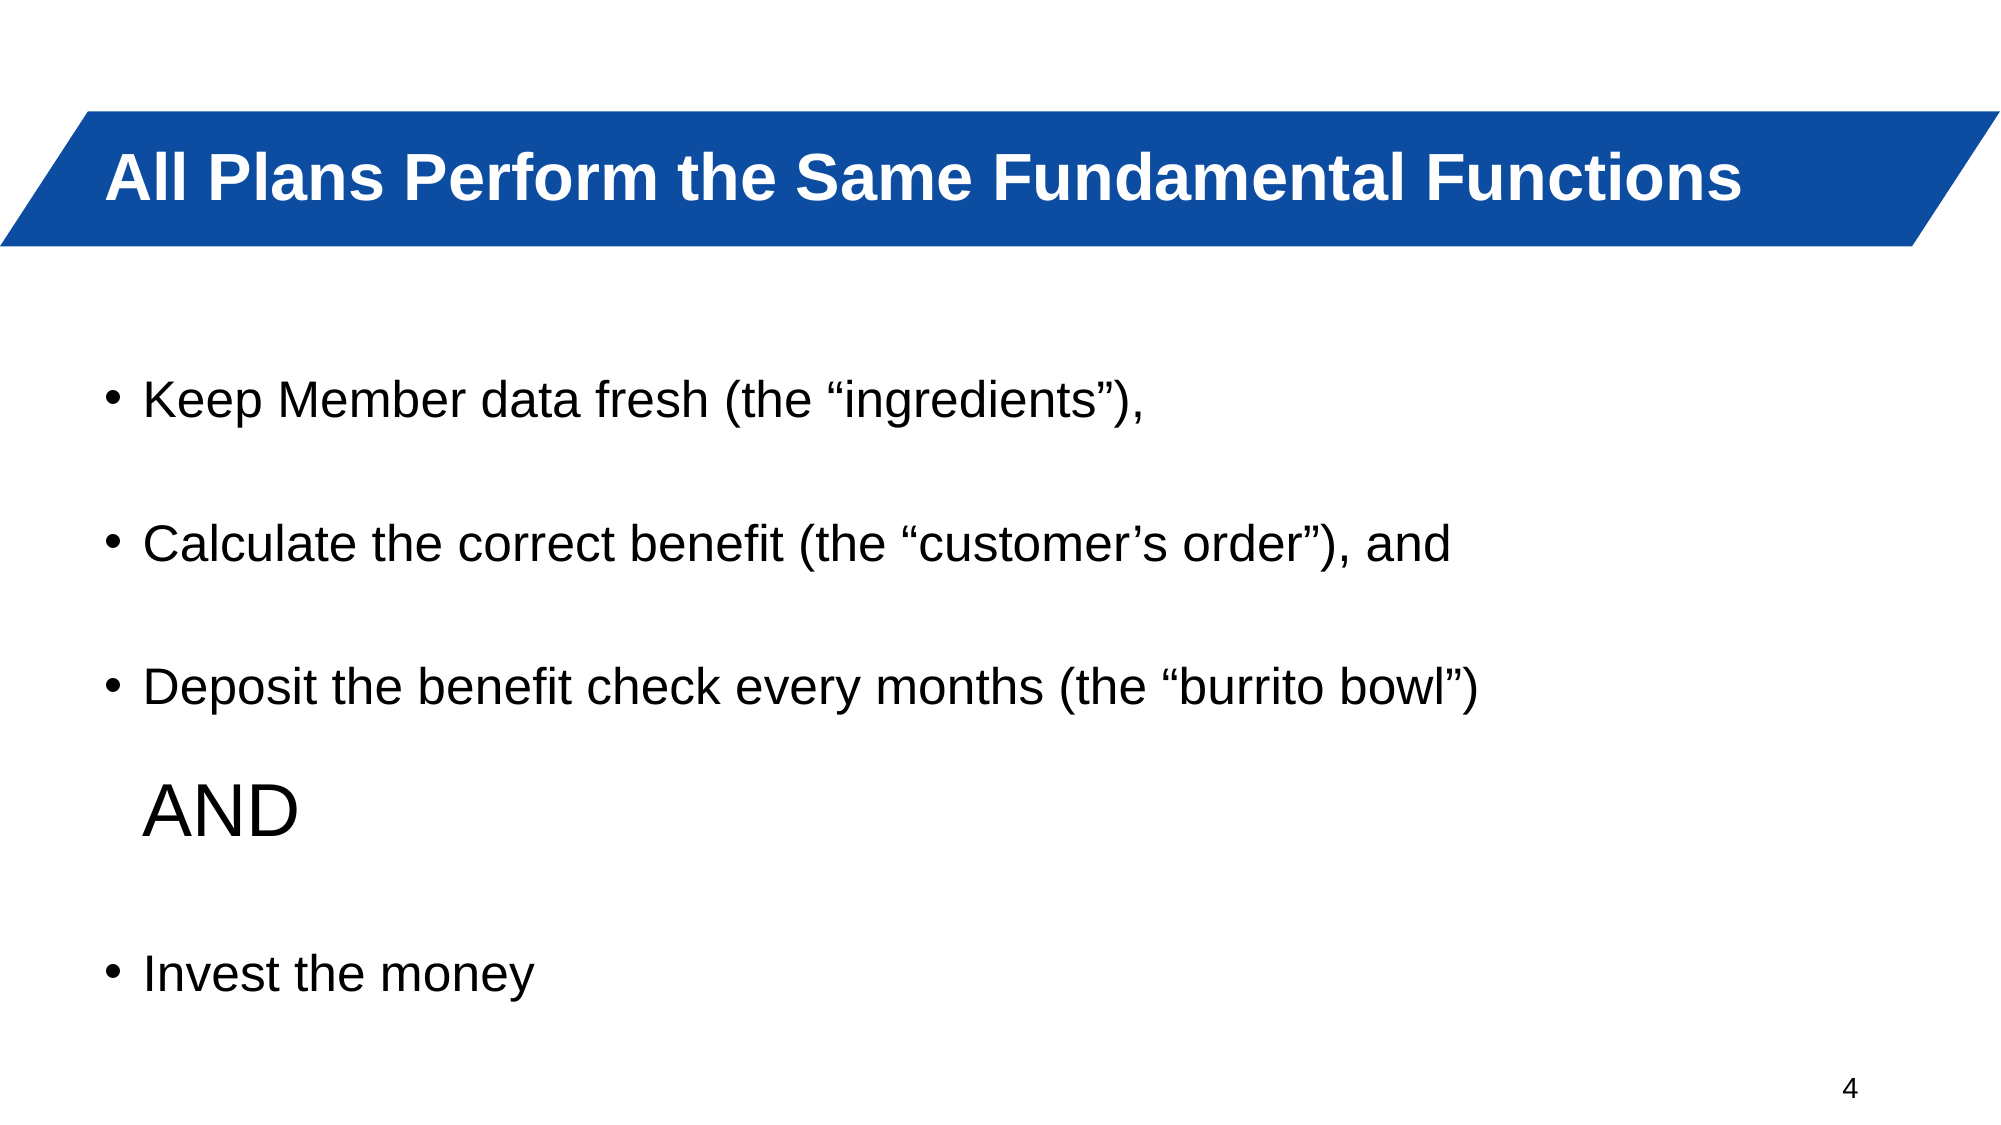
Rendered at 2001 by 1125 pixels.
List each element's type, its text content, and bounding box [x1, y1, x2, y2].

text_box AND [39, 754, 403, 860]
list Keep Member data fresh (the “ingredients”), Calculate the correct benefit (the “customer’s order”), and Deposit the benefit check every months (the “burrito bowl”) Invest the money [89, 297, 1900, 1011]
title All Plans Perform the Same Fundamental Functions [89, 111, 1815, 247]
slide_number 4 [1827, 1062, 1900, 1122]
